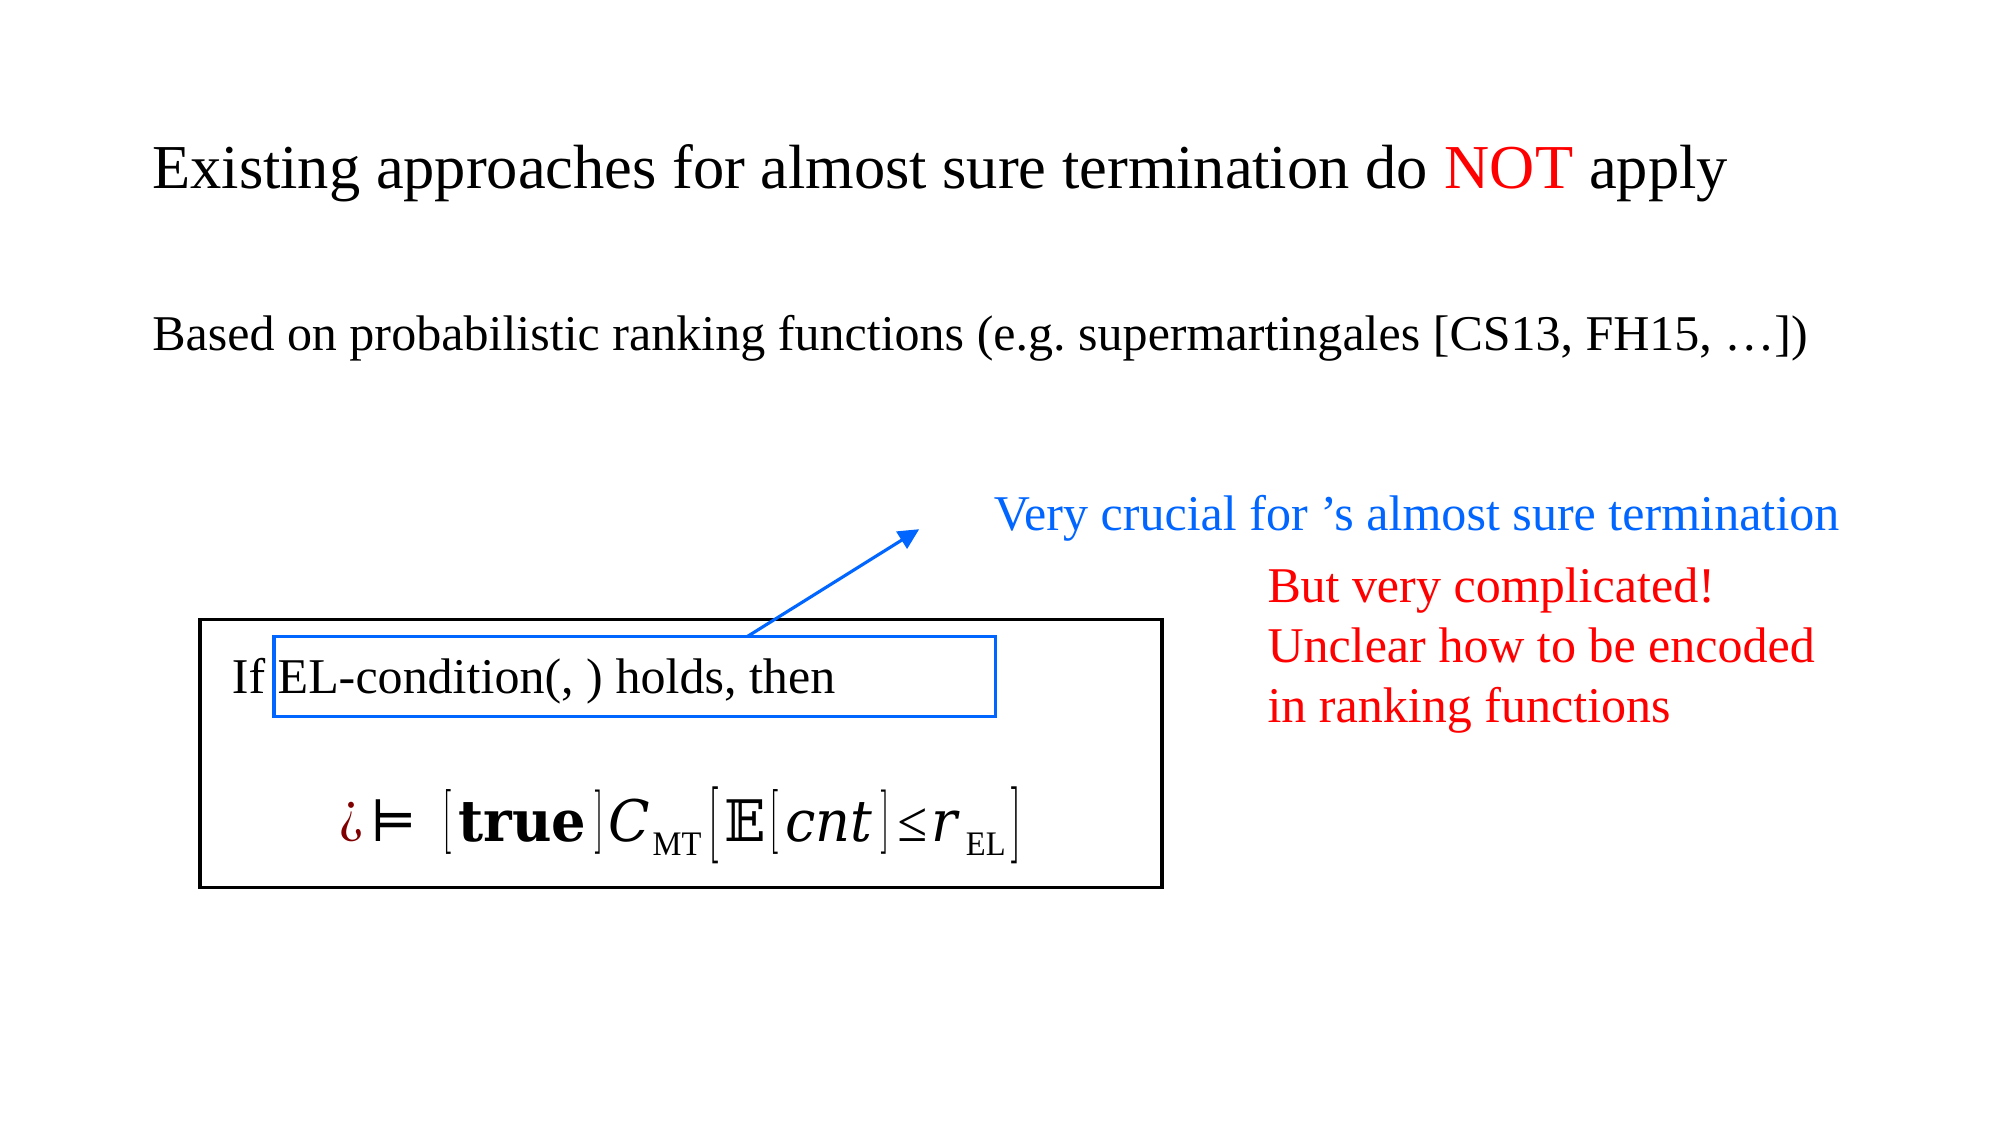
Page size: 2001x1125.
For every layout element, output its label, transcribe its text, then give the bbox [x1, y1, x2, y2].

text_box But very complicated! Unclear how to be encoded in ranking functions [1252, 544, 1872, 740]
list Based on probabilistic ranking functions (e.g. supermartingales [CS13, FH15, …]) [137, 299, 1863, 1014]
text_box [747, 529, 920, 637]
title Existing approaches for almost sure termination do NOT apply [137, 59, 1863, 278]
text_box [273, 636, 997, 717]
